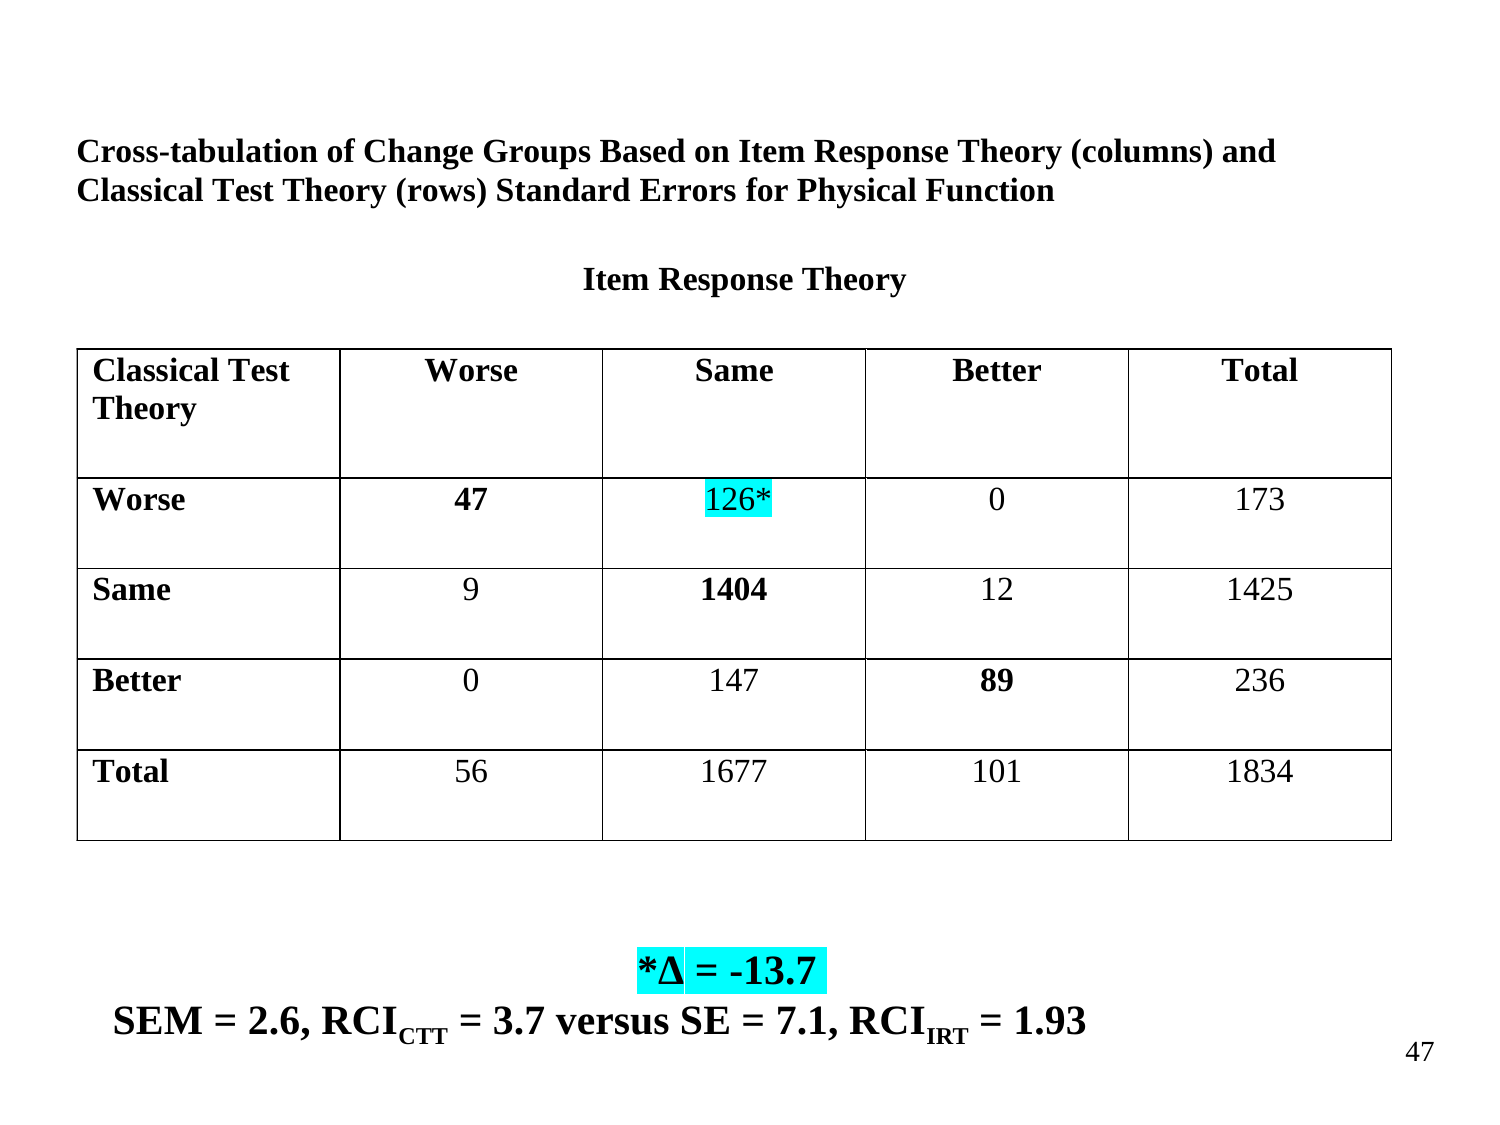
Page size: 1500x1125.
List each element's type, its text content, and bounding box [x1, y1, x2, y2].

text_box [76, 130, 1393, 935]
text_box *Δ = -13.7 SEM = 2.6, RCICTT = 3.7 versus SE = 7.1, RCIIRT = 1.93 [77, 943, 1388, 1108]
slide_number 47 [1388, 1024, 1451, 1103]
